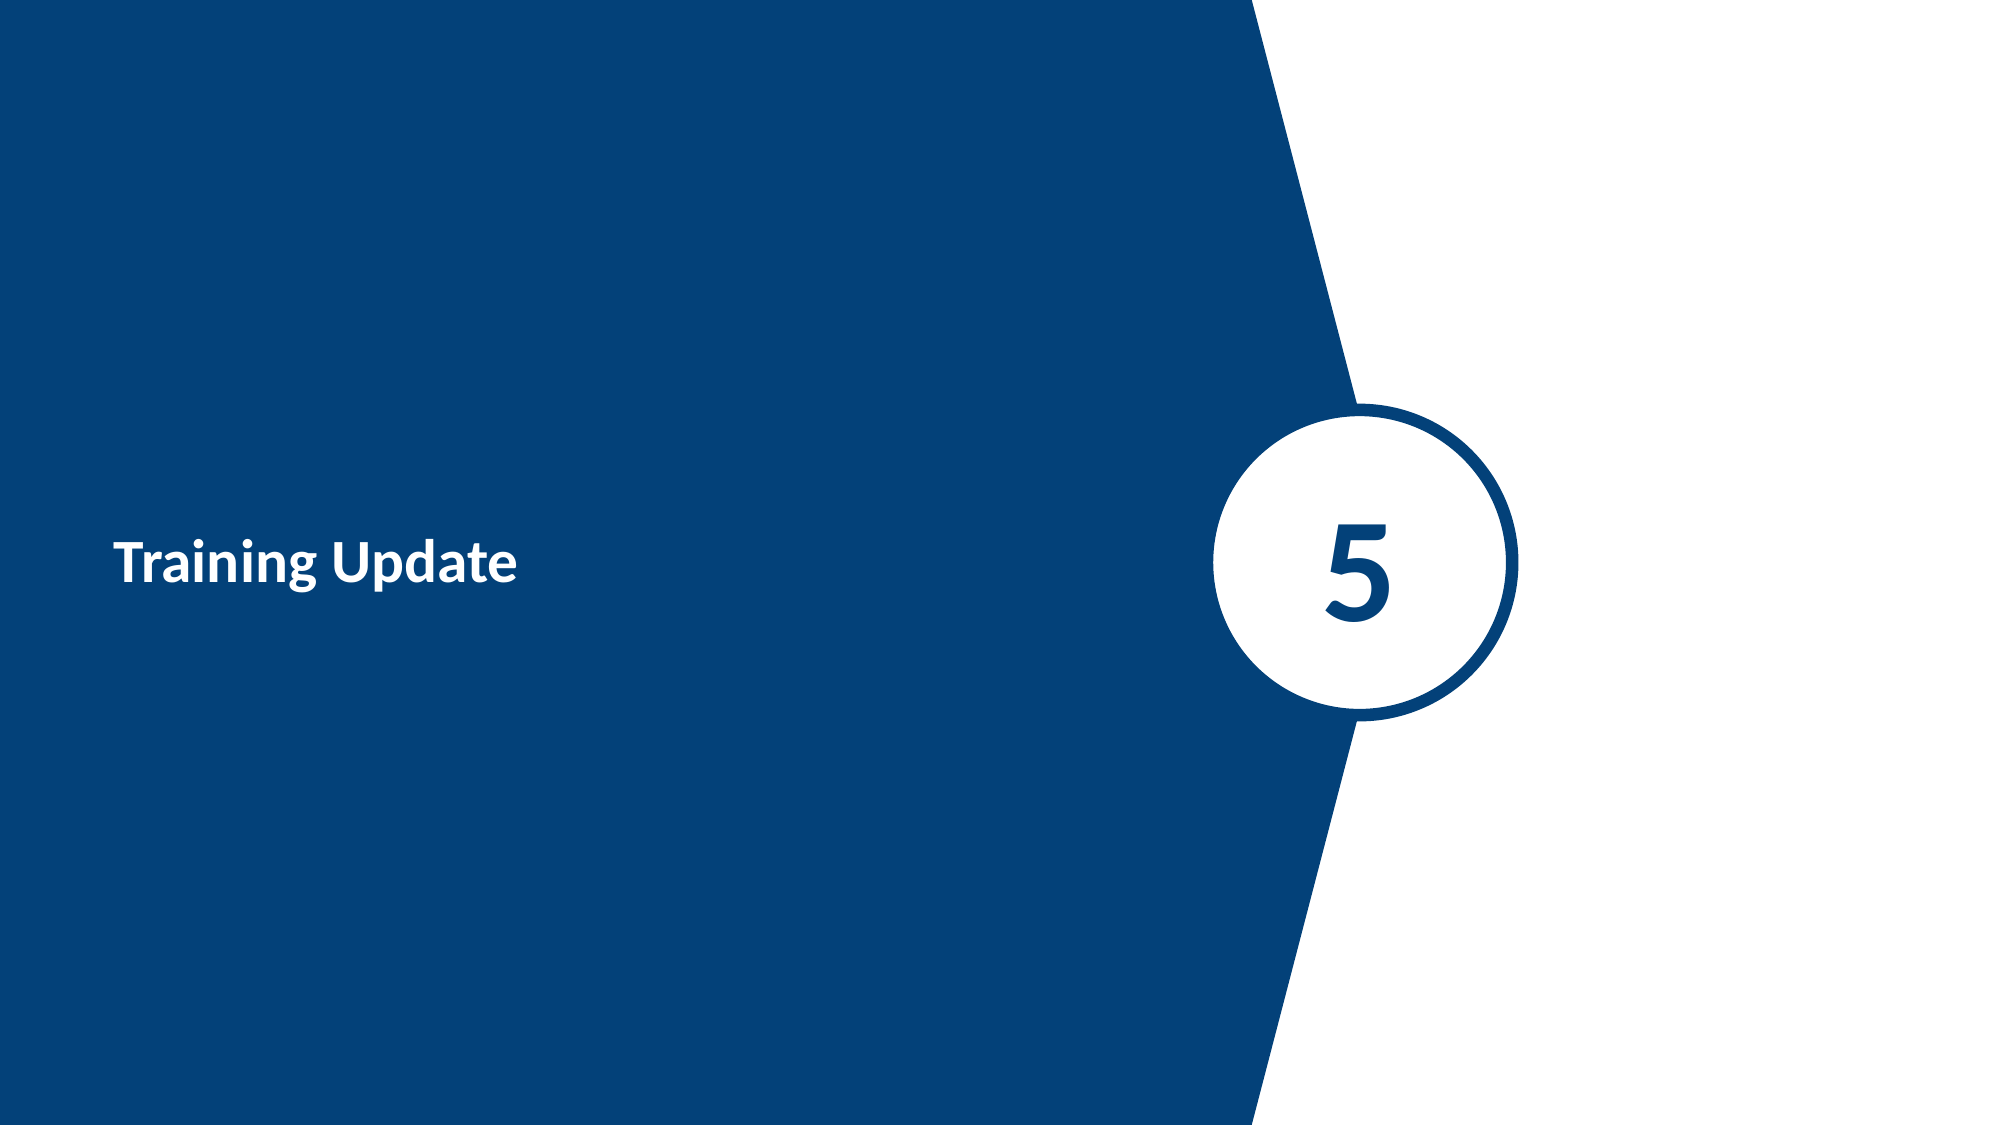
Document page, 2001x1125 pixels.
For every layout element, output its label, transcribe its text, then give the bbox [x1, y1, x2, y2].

list 5 [1195, 443, 1524, 704]
title Training Update [99, 482, 1041, 643]
